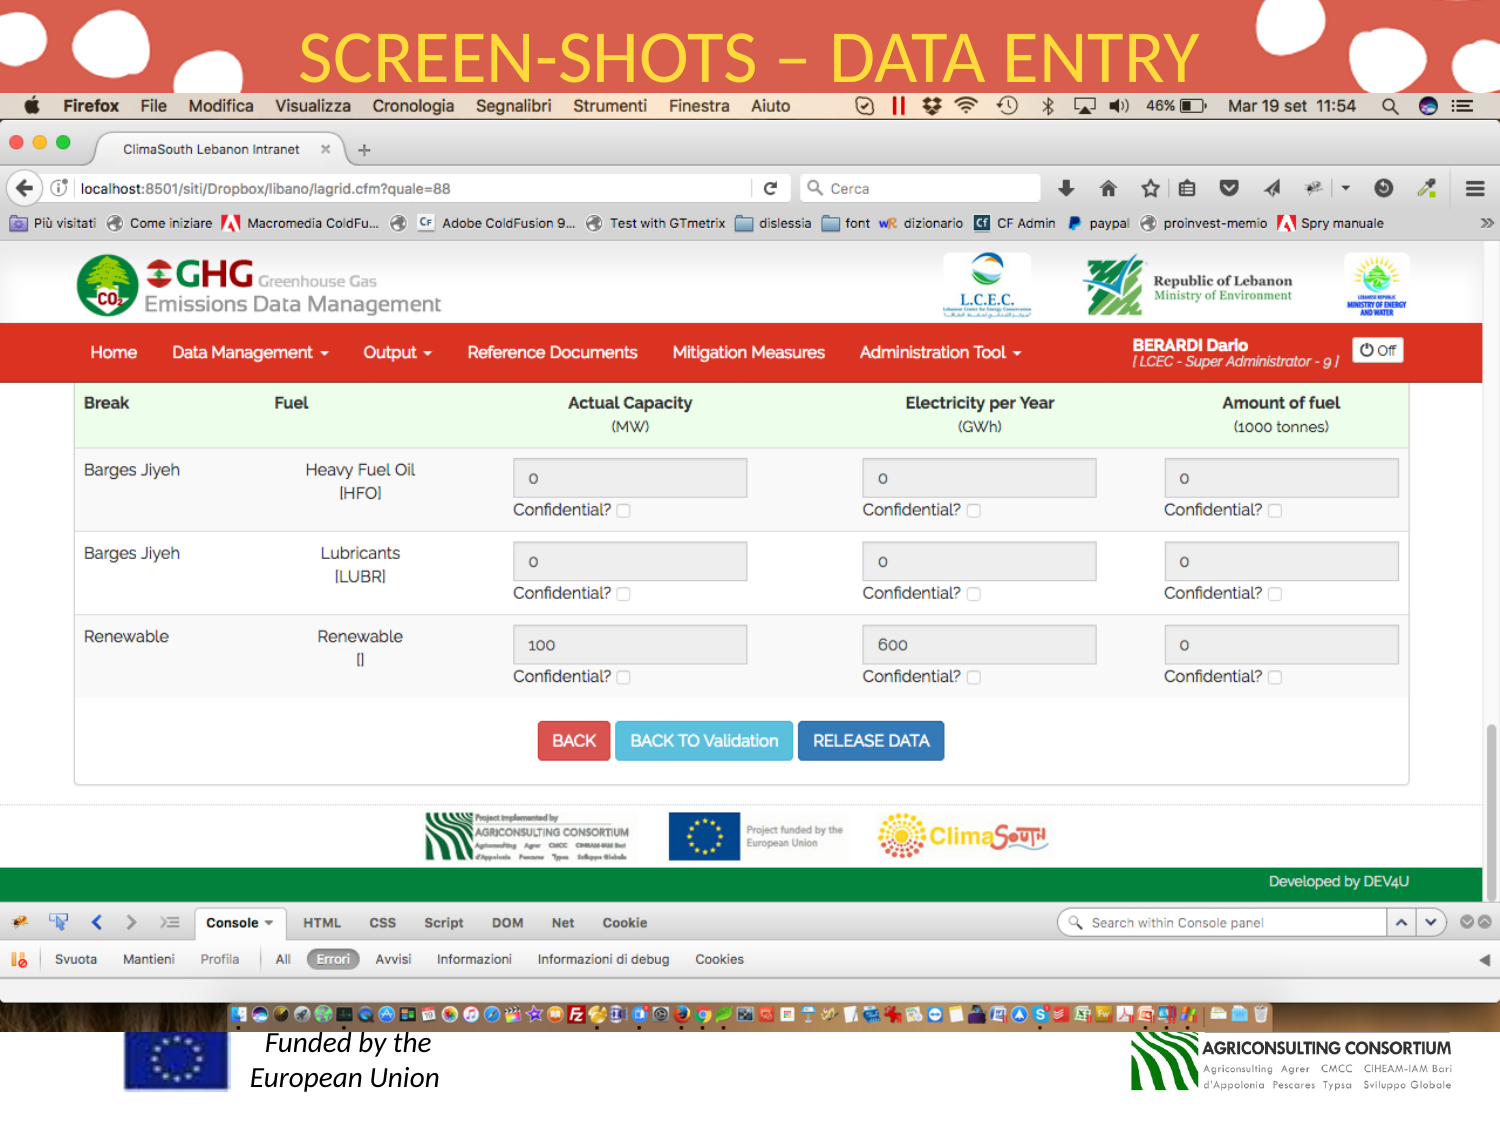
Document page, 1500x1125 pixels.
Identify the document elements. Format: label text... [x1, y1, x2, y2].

picture [0, 0, 1500, 1032]
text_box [0, 1040, 1500, 1102]
text_box SCREEN-SHOTS – DATA ENTRY [248, 0, 1250, 92]
